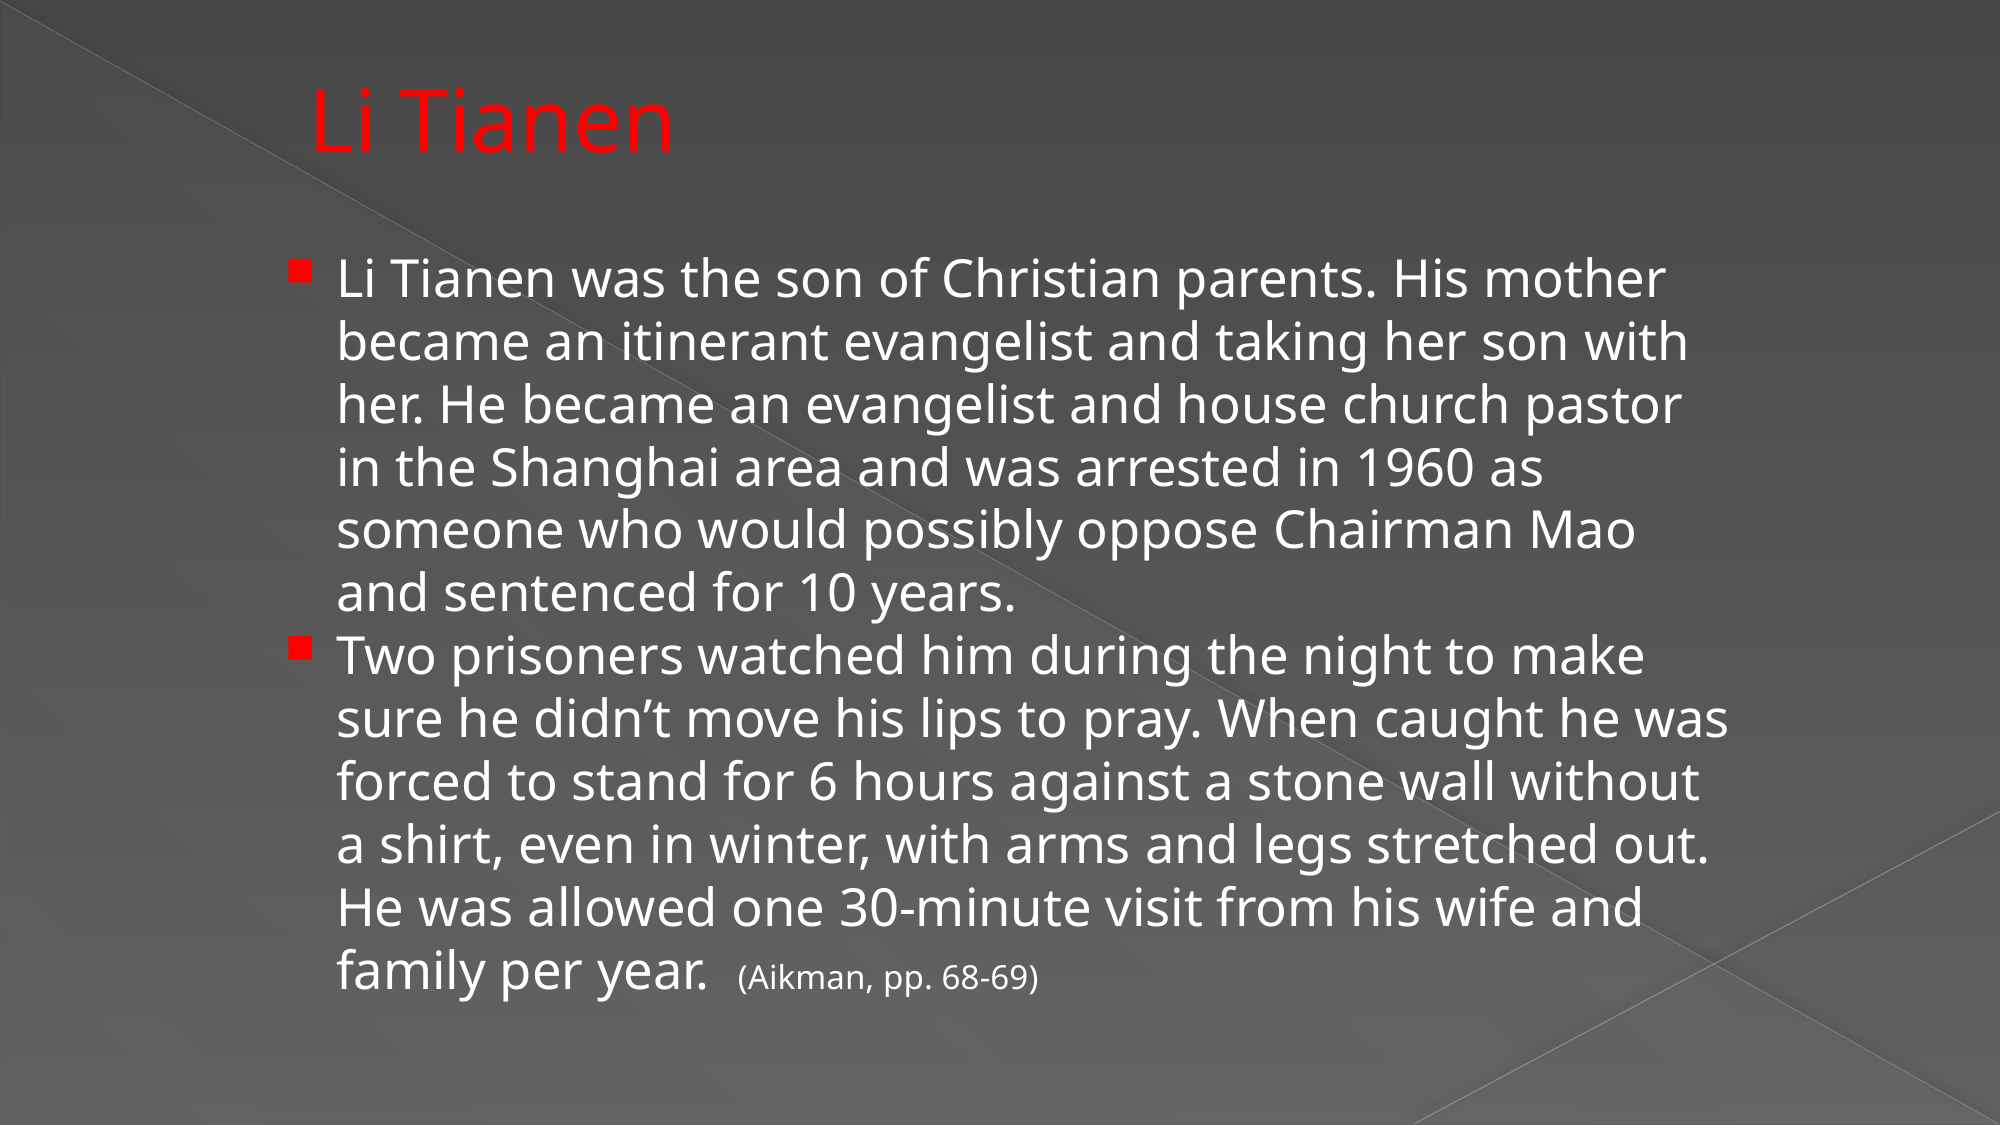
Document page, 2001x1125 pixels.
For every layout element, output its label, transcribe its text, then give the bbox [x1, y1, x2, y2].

title Li Tianen [293, 48, 1707, 186]
list Li Tianen was the son of Christian parents. His mother became an itinerant evangelist and taking her son with her. He became an evangelist and house church pastor in the Shanghai area and was arrested in 1960 as someone who would possibly oppose Chairman Mao and sentenced for 10 years. Two prisoners watched him during the night to make sure he didn’t move his lips to pray. When caught he was forced to stand for 6 hours against a stone wall without a shirt, even in winter, with arms and legs stretched out. He was allowed one 30-minute visit from his wife and family per year. (Aikman, pp. 68-69) [249, 237, 1750, 1013]
